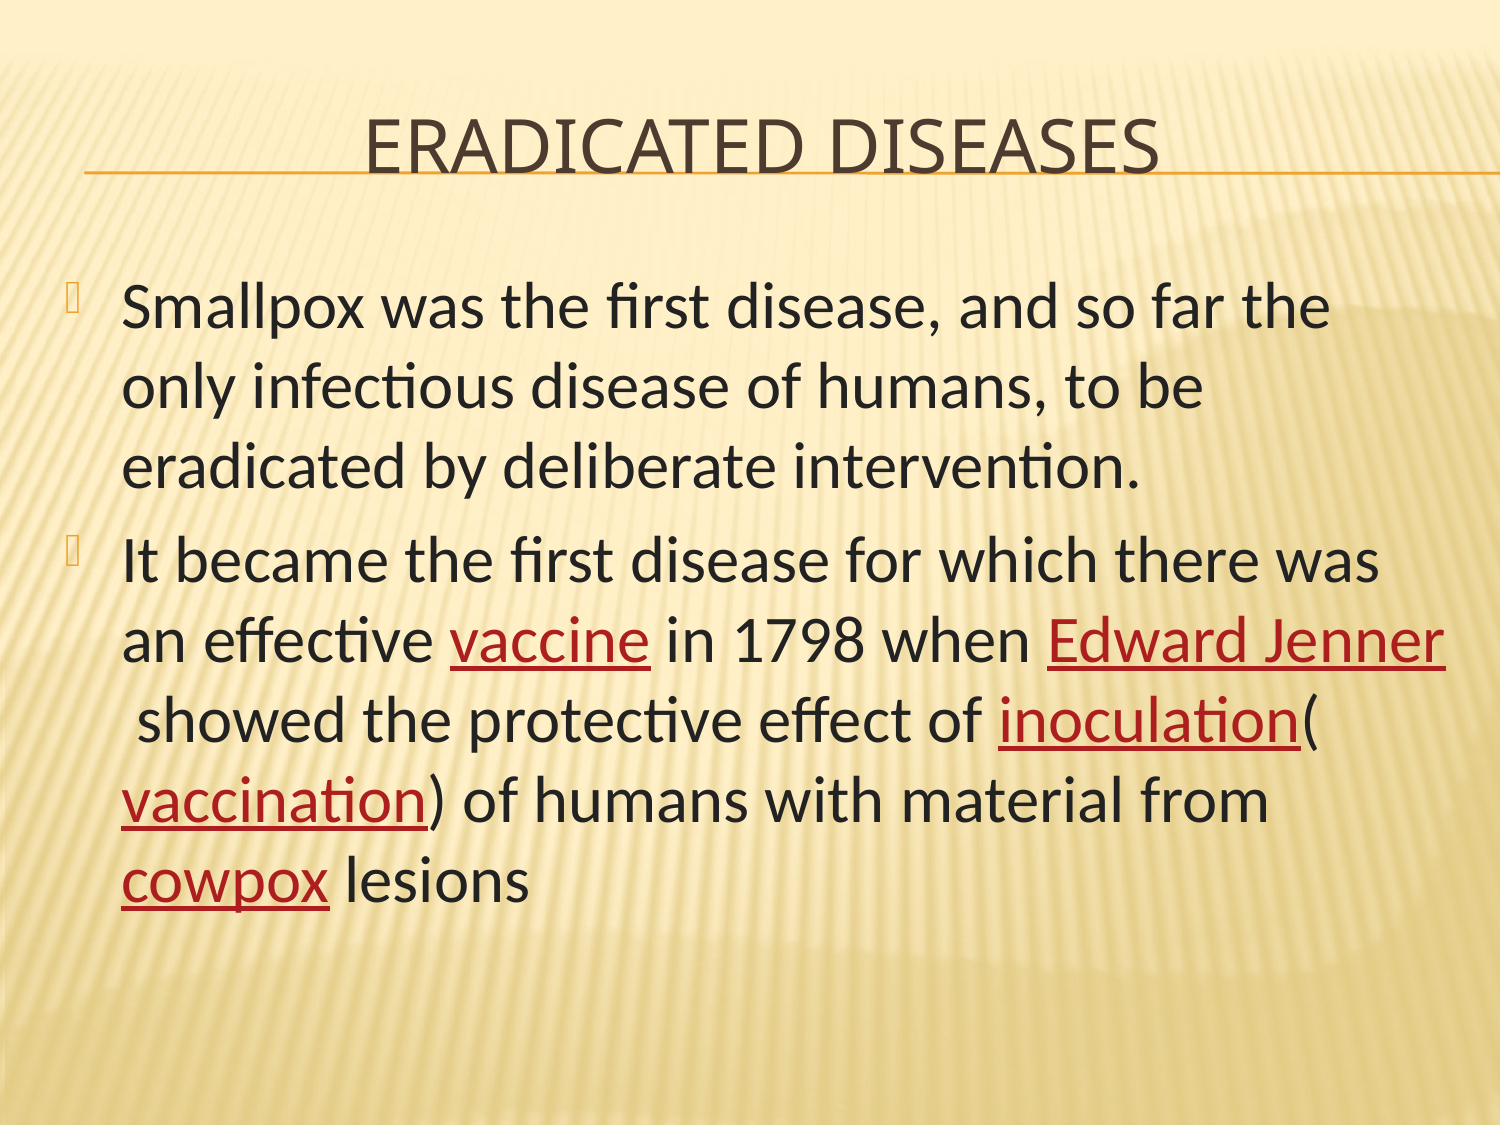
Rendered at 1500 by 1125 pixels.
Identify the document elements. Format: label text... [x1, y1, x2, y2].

title Eradicated Diseases [50, 75, 1475, 213]
list Smallpox was the first disease, and so far the only infectious disease of humans, to be eradicated by deliberate intervention. It became the first disease for which there was an effective vaccine in 1798 when Edward Jenner showed the protective effect of inoculation(vaccination) of humans with material from cowpox lesions [50, 254, 1475, 998]
